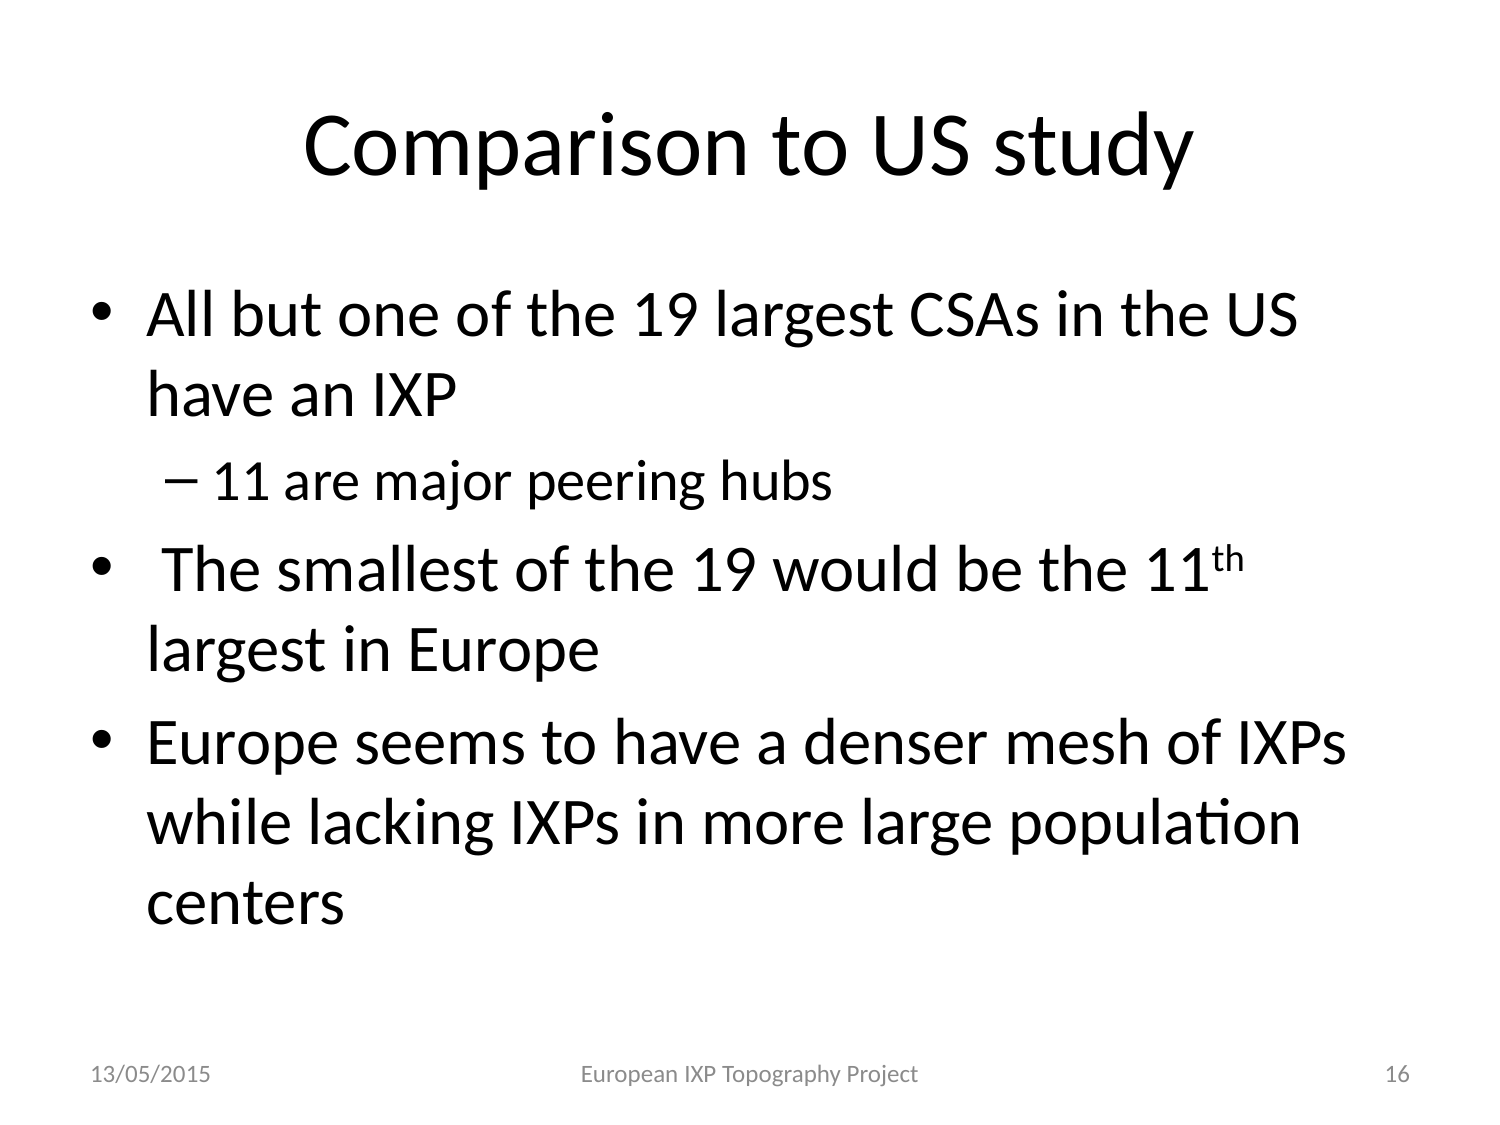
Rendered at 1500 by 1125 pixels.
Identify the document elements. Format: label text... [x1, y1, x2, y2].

title Comparison to US study [75, 45, 1425, 233]
footer European IXP Topography Project [512, 1042, 988, 1103]
slide_number 16 [1074, 1042, 1425, 1103]
list All but one of the 19 largest CSAs in the US have an IXP 11 are major peering hubs The smallest of the 19 would be the 11th largest in Europe Europe seems to have a denser mesh of IXPs while lacking IXPs in more large population centers [75, 262, 1425, 1005]
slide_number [75, 1042, 425, 1103]
